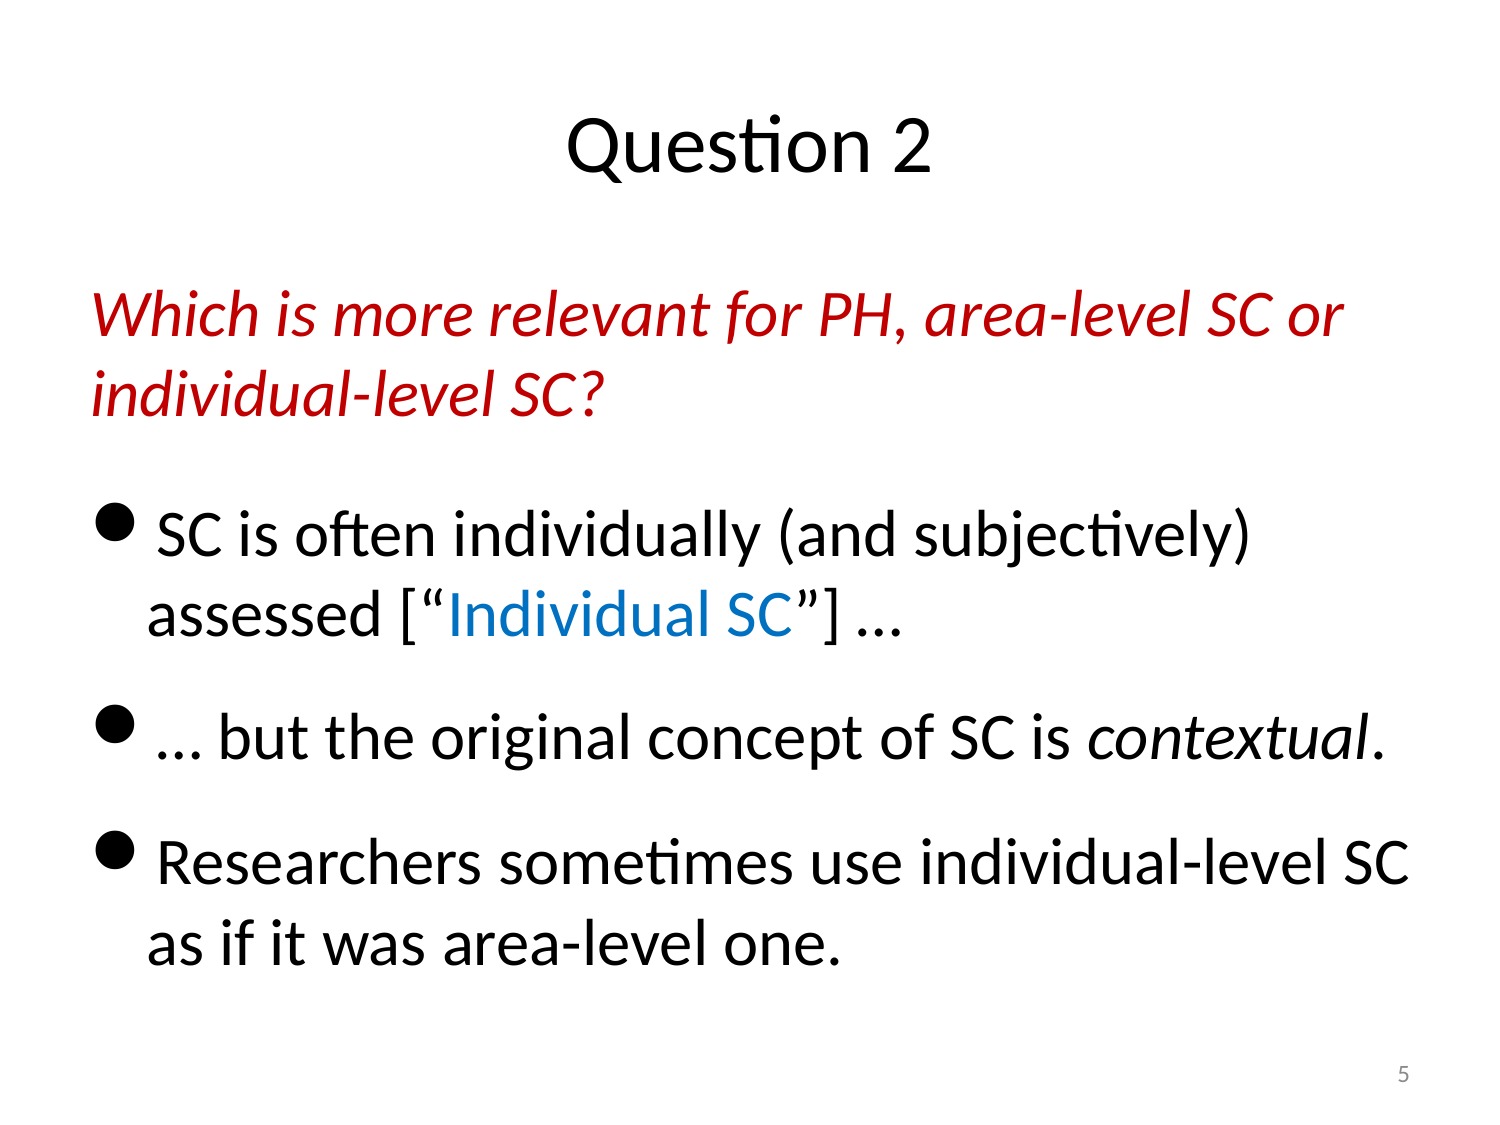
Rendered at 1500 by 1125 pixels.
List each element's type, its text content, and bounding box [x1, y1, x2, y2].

slide_number 5 [1074, 1042, 1425, 1103]
title Question 2 [75, 45, 1425, 233]
list Which is more relevant for PH, area-level SC or individual-level SC? SC is often individually (and subjectively) assessed [“Individual SC”] … … but the original concept of SC is contextual. Researchers sometimes use individual-level SC as if it was area-level one. [75, 262, 1459, 1012]
